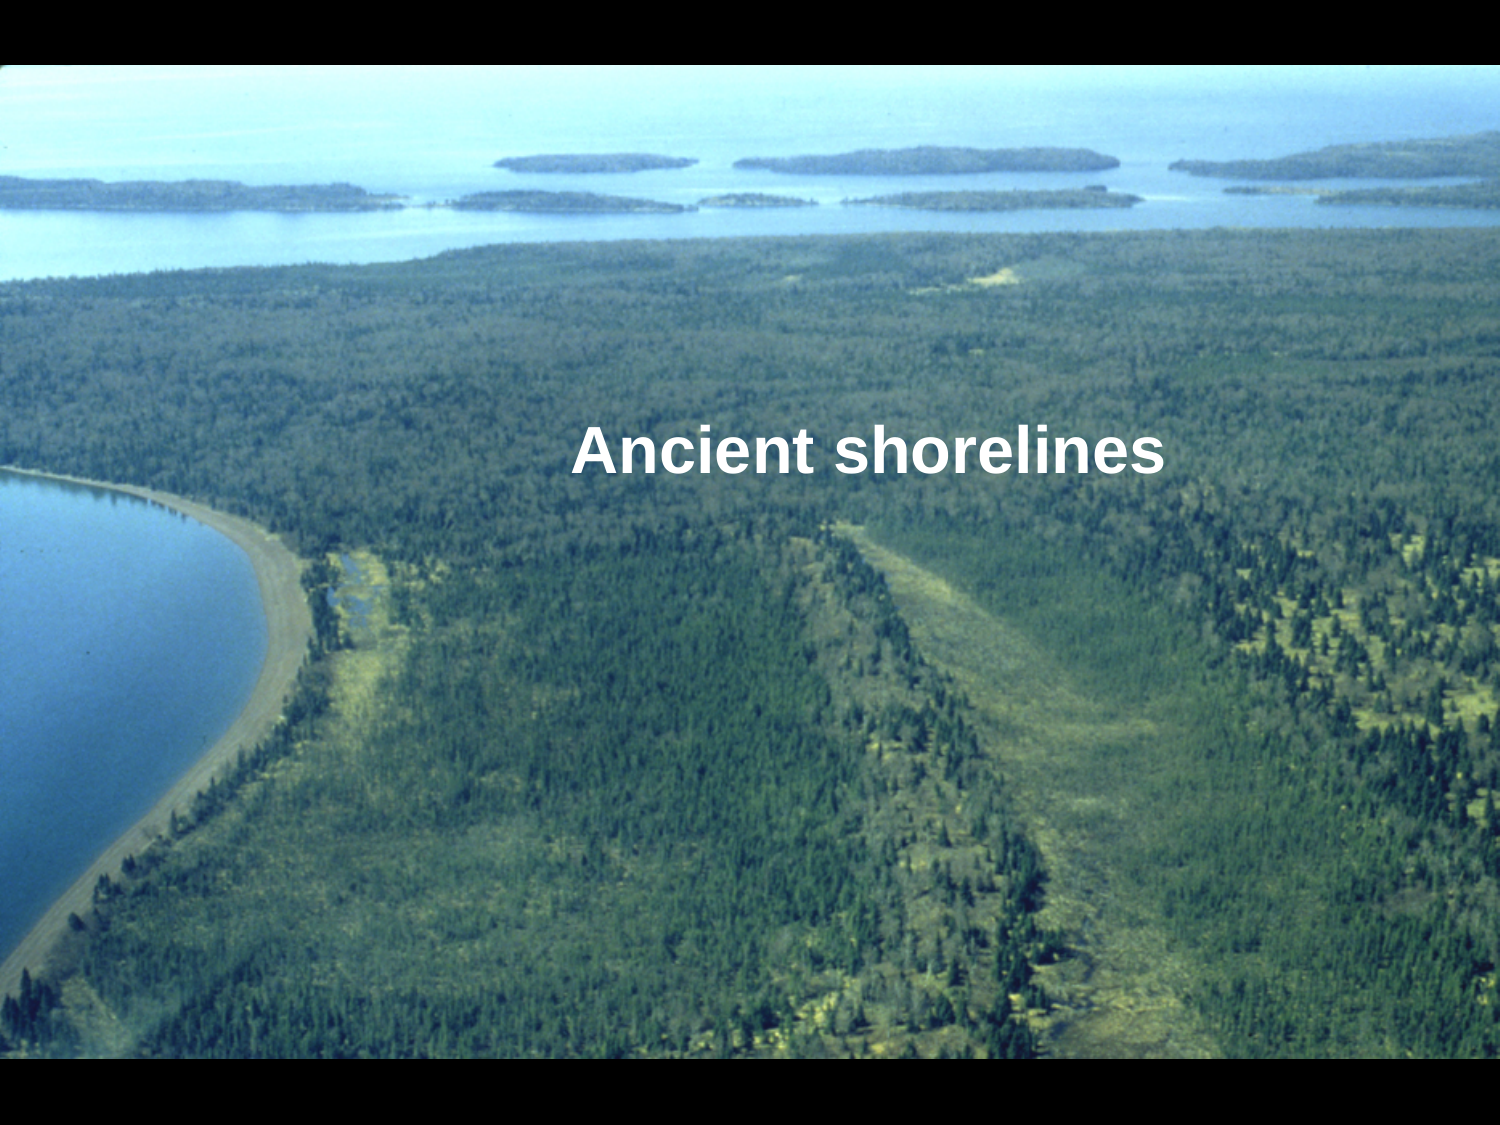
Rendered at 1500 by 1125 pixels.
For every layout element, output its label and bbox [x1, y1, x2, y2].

picture [0, 65, 1500, 1060]
